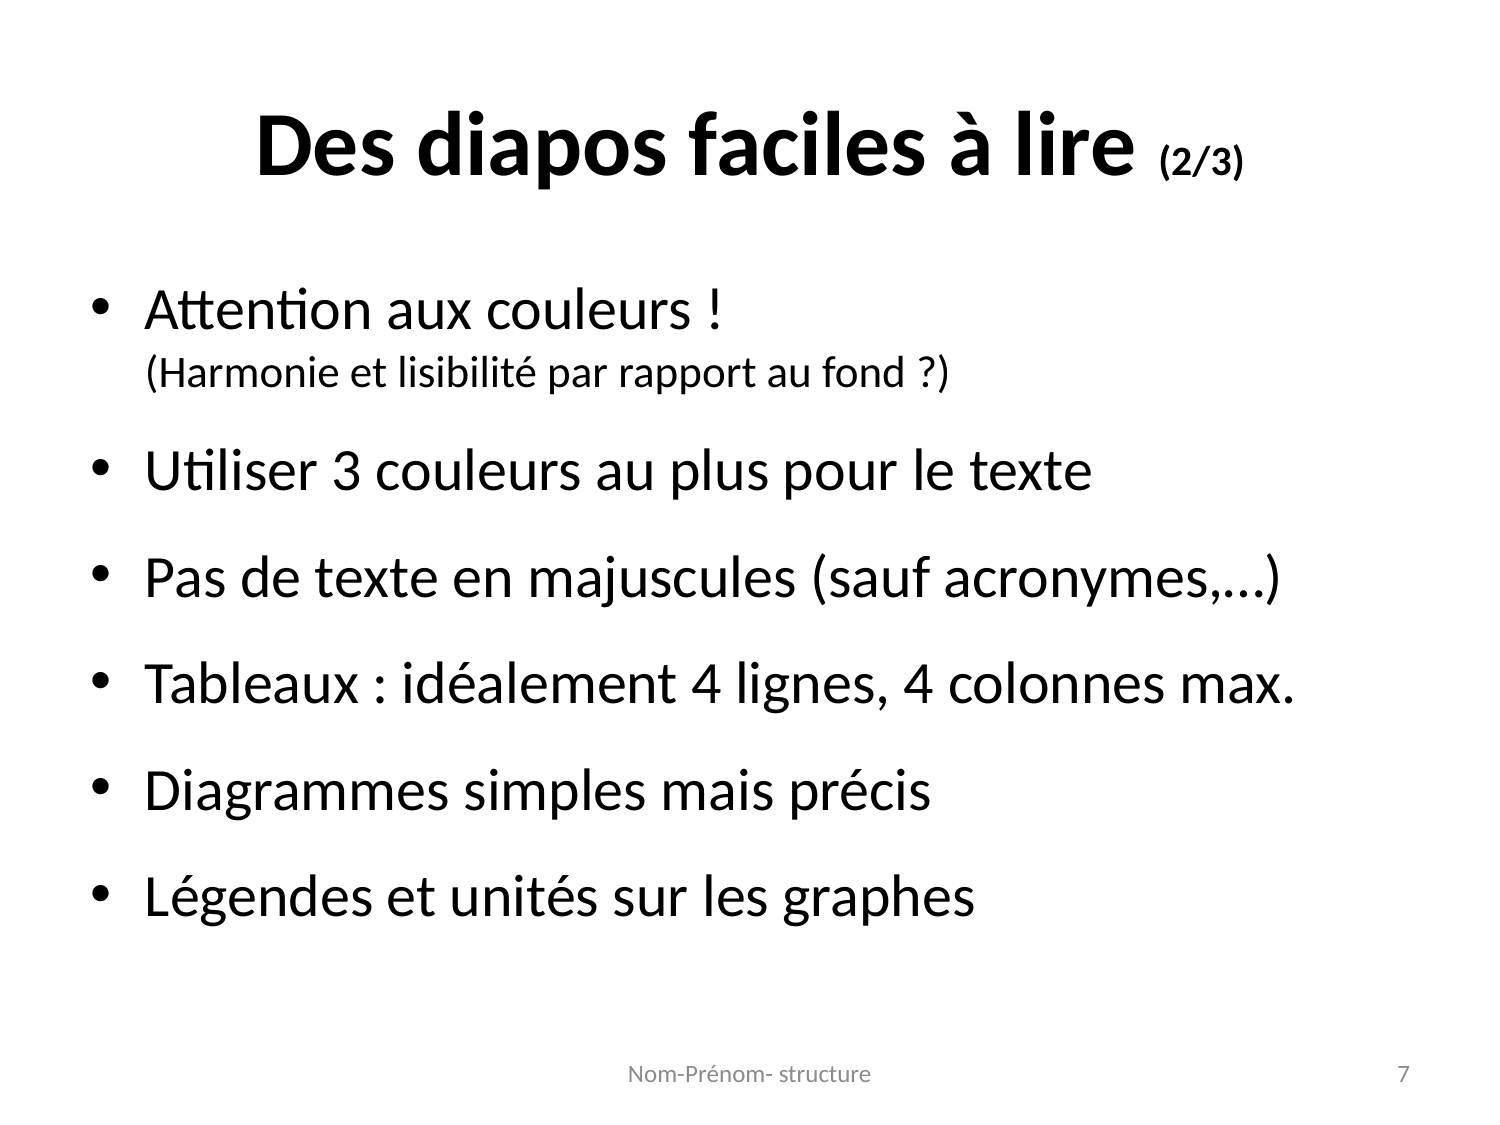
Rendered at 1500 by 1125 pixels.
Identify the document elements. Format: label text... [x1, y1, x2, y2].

title Des diapos faciles à lire (2/3) [75, 45, 1425, 233]
slide_number 7 [1074, 1042, 1425, 1103]
footer Nom-Prénom- structure [512, 1042, 988, 1103]
list Attention aux couleurs ! (Harmonie et lisibilité par rapport au fond ?) Utiliser 3 couleurs au plus pour le texte Pas de texte en majuscules (sauf acronymes,…) Tableaux : idéalement 4 lignes, 4 colonnes max. Diagrammes simples mais précis Légendes et unités sur les graphes [75, 262, 1425, 1005]
